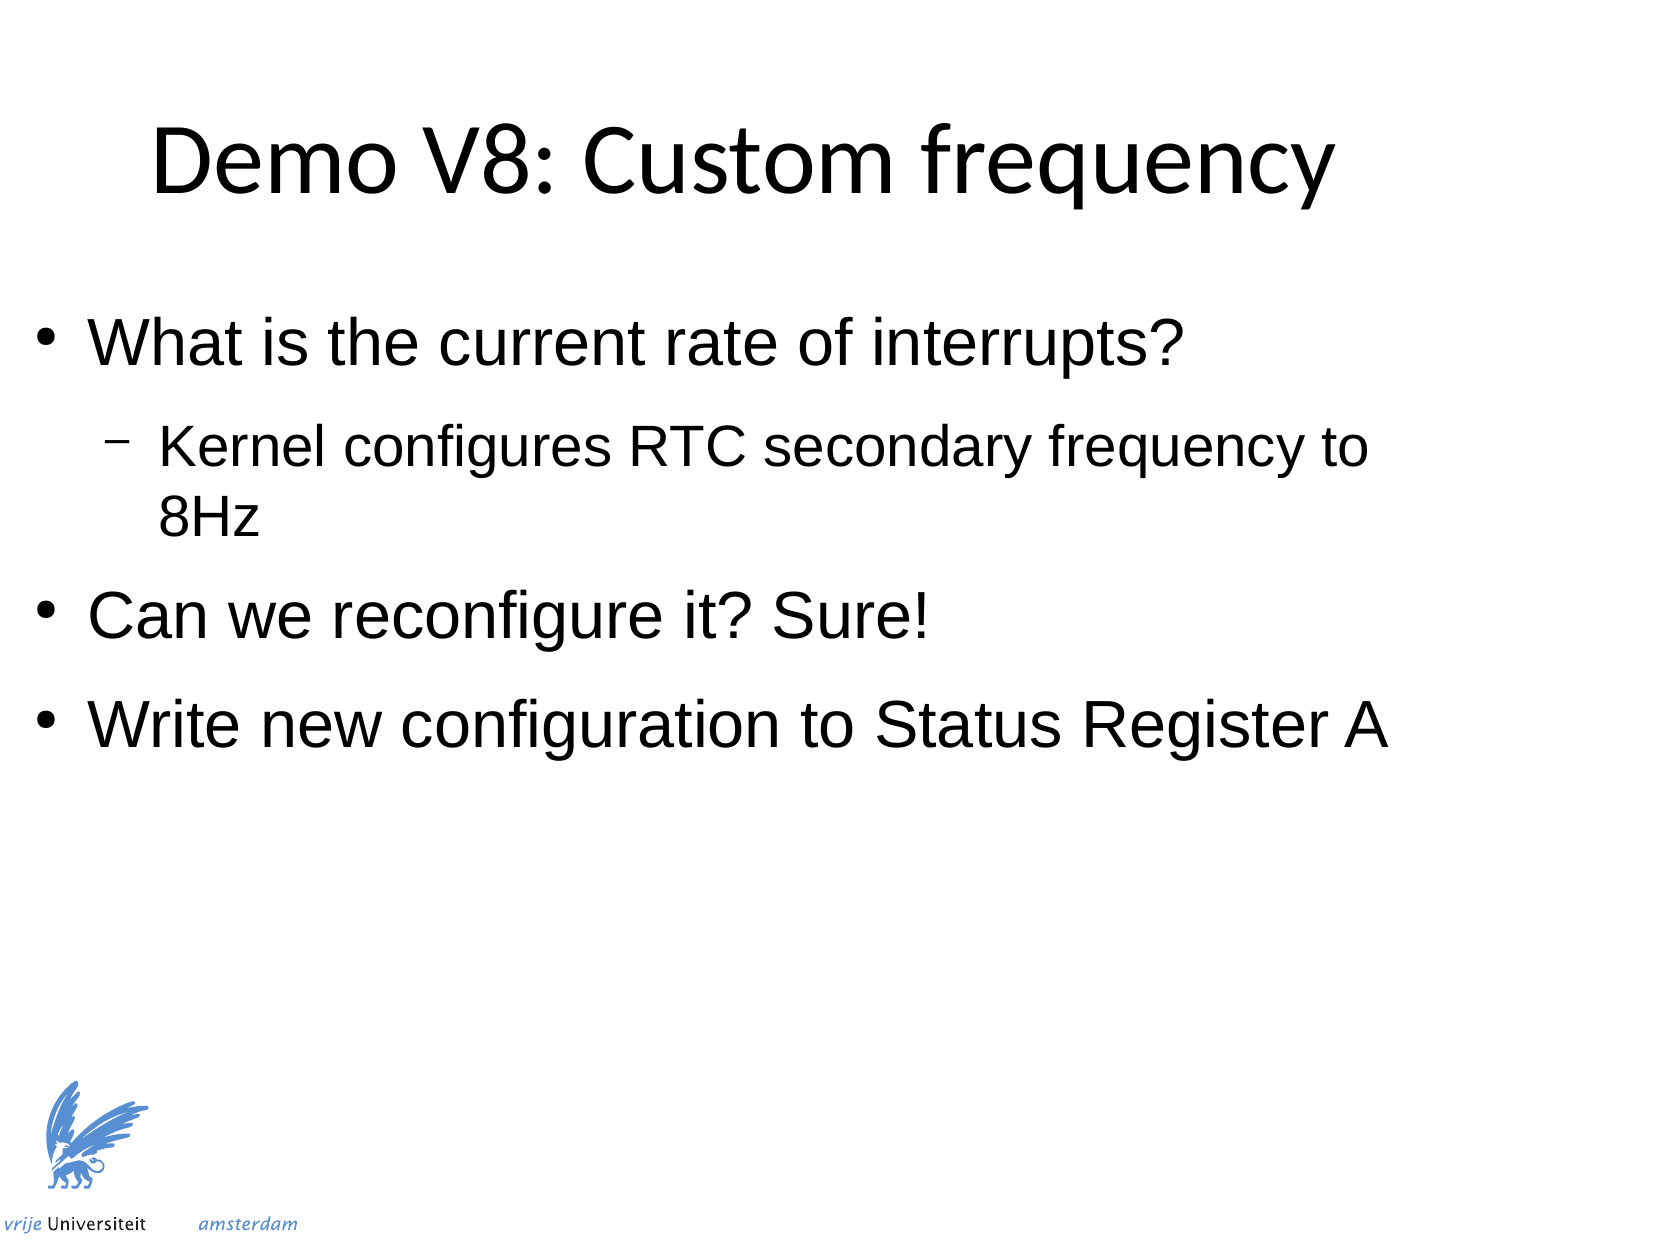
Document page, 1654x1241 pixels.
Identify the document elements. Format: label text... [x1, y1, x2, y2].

title Demo V8: Custom frequency [0, 49, 1489, 257]
list What is the current rate of interrupts? Kernel configures RTC secondary frequency to 8Hz Can we reconfigure it? Sure! Write new configuration to Status Register A [0, 290, 1456, 1241]
